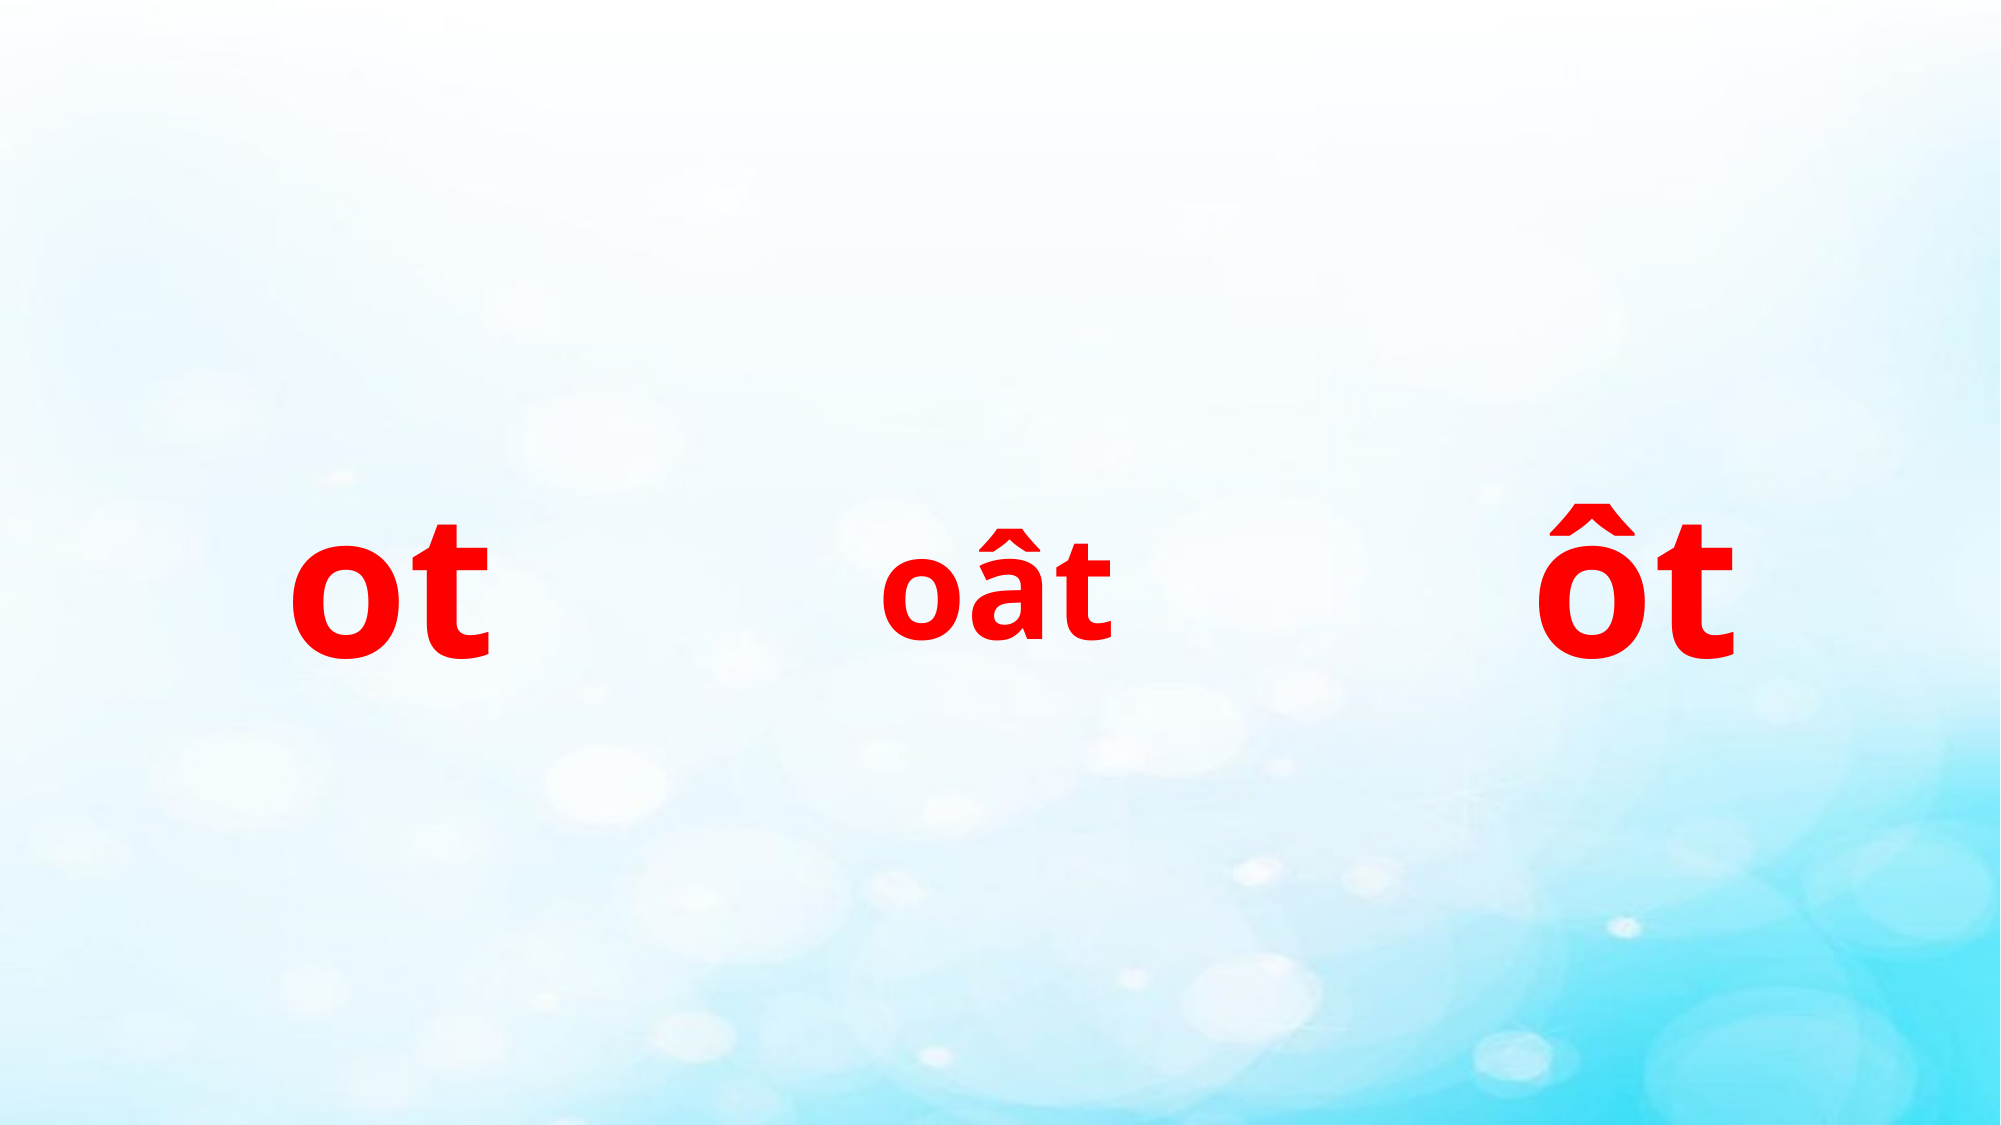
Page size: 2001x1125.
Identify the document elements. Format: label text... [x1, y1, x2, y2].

text_box oât [862, 473, 1136, 714]
picture [0, 0, 2001, 1125]
text_box ot [269, 473, 543, 714]
text_box ôt [1514, 472, 1788, 713]
